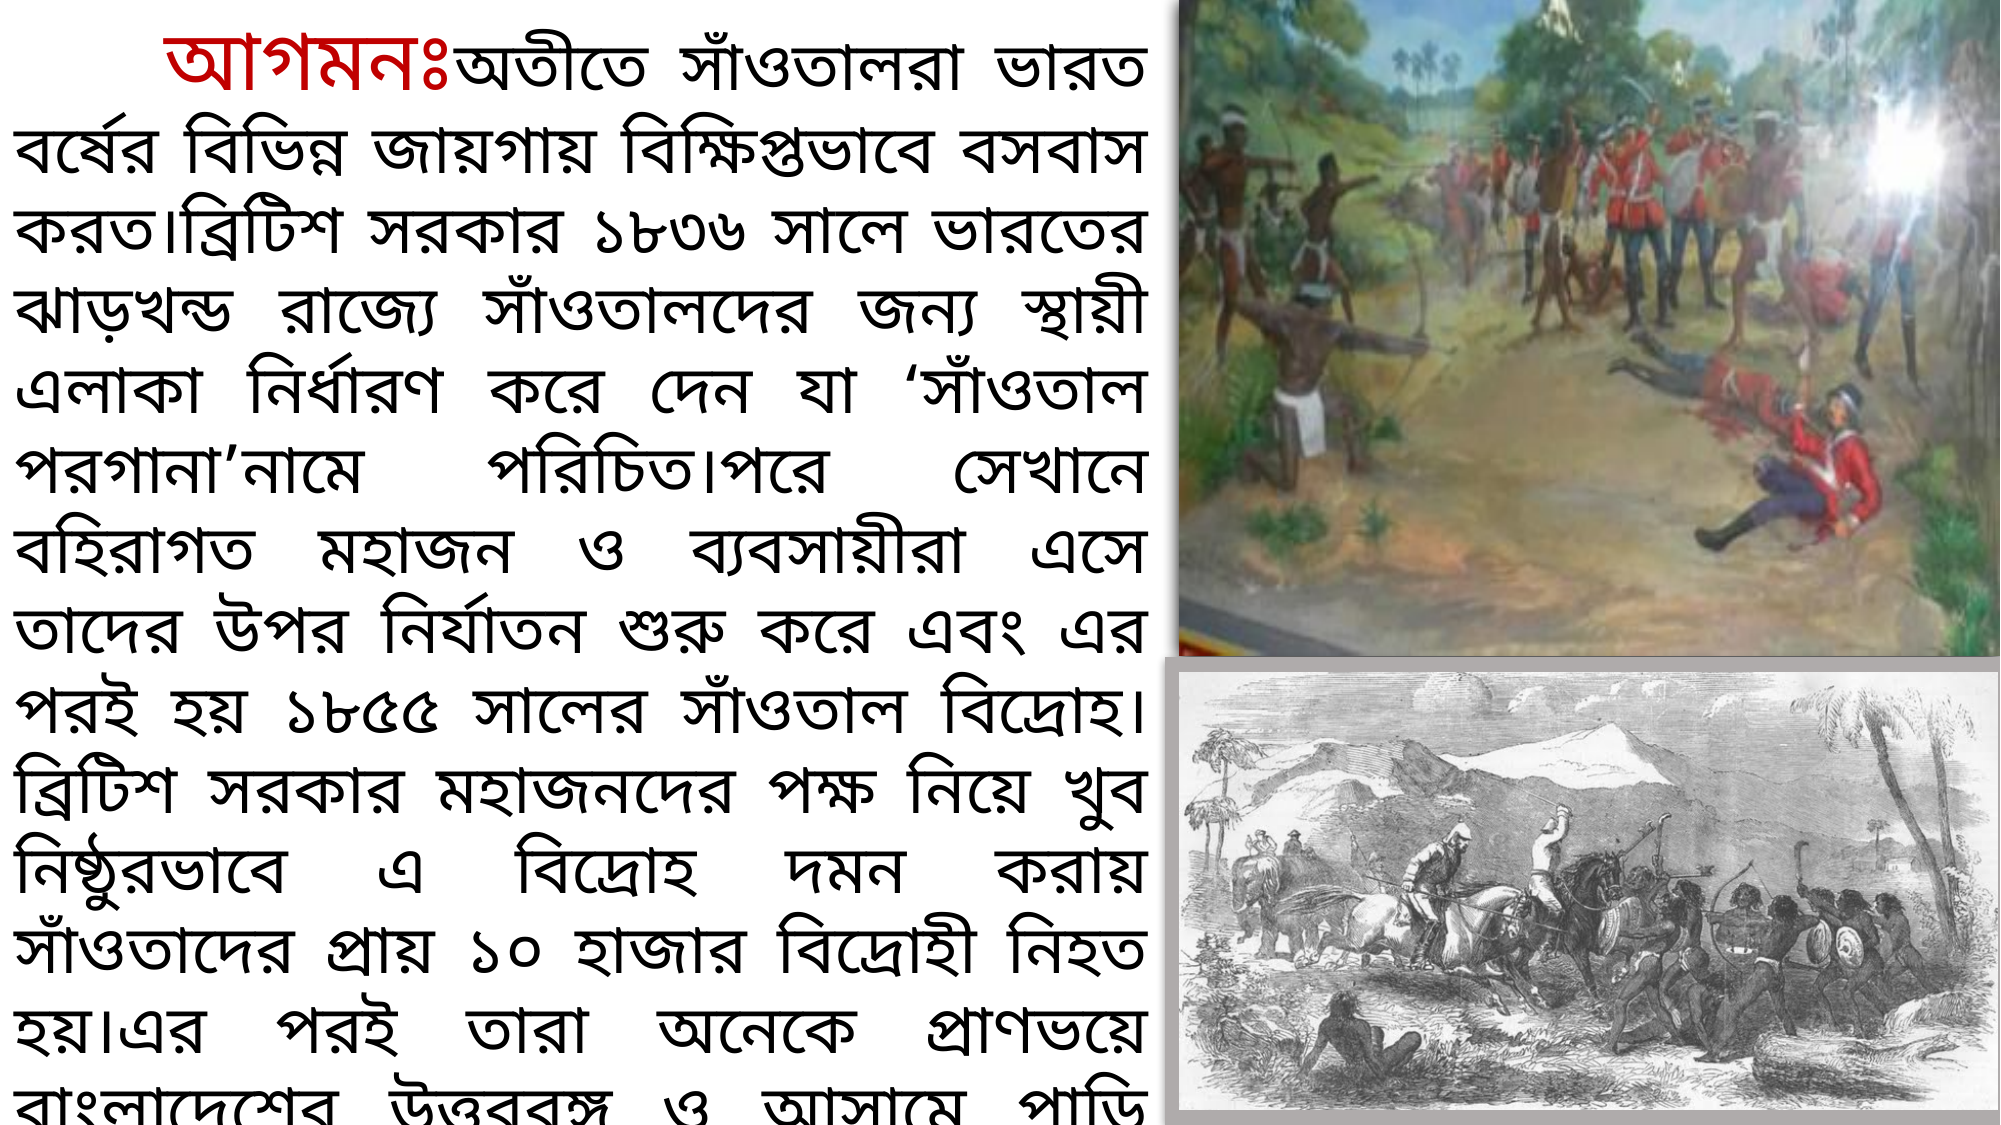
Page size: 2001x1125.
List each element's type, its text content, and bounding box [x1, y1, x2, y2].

text_box আগমনঃঅতীতে সাঁওতালরা ভারত বর্ষের বিভিন্ন জায়গায় বিক্ষিপ্তভাবে বসবাস করত।ব্রিটিশ সরকার ১৮৩৬ সালে ভারতের ঝাড়খন্ড রাজ্যে সাঁওতালদের জন্য স্থায়ী এলাকা নির্ধারণ করে দেন যা ‘সাঁওতাল পরগানা’নামে পরিচিত।পরে সেখানে বহিরাগত মহাজন ও ব্যবসায়ীরা এসে তাদের উপর নির্যাতন শুরু করে এবং এর পরই হয় ১৮৫৫ সালের সাঁওতাল বিদ্রোহ।ব্রিটিশ সরকার মহাজনদের পক্ষ নিয়ে খুব নিষ্ঠুরভাবে এ বিদ্রোহ দমন করায় সাঁওতাদের প্রায় ১০ হাজার বিদ্রোহী নিহত হয়।এর পরই তারা অনেকে প্রাণভয়ে বাংলাদেশের উত্তরবঙ্গ ও আসামে পাড়ি জমায়।আবার রেললাইন নির্মান ও চা বাগানে কাজের প্রয়োজনে ইংরেজরা তাদেরকে এদেশে নিয়ে আসে। [0, 0, 1163, 1125]
picture [1179, 0, 2000, 657]
picture [1179, 671, 1999, 1111]
